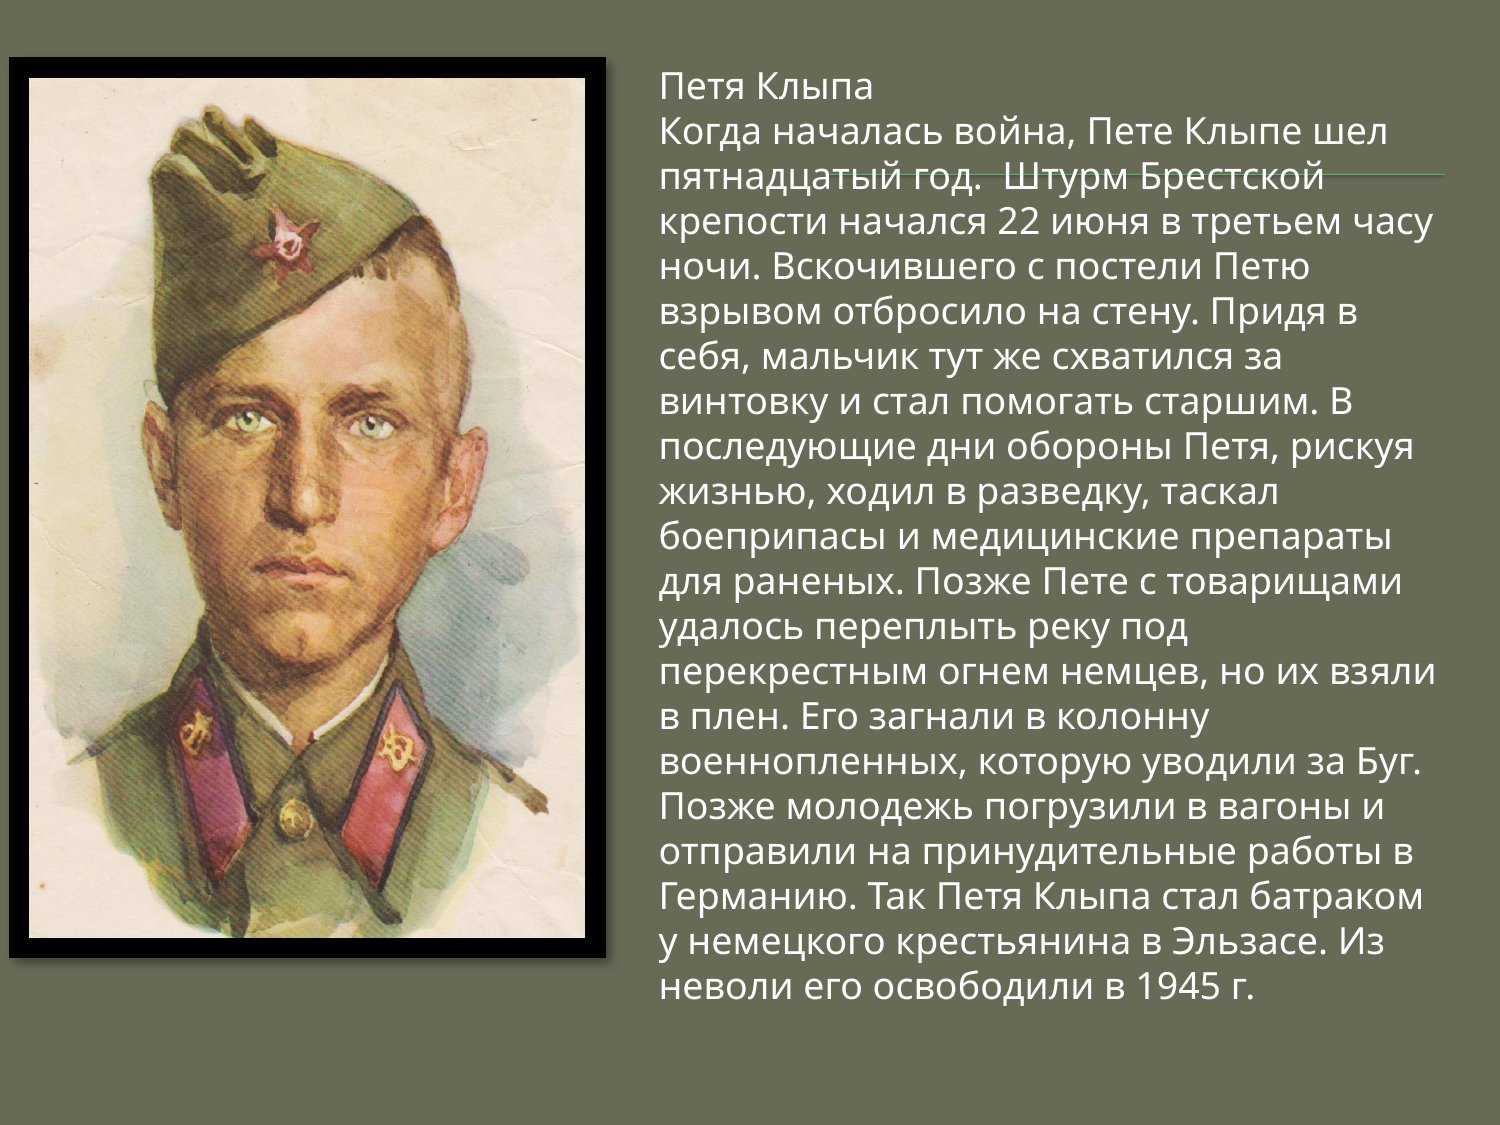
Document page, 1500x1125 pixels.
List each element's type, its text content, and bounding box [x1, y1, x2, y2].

picture [29, 77, 585, 938]
list Петя Клыпа Когда началась война, Пете Клыпе шел пятнадцатый год. Штурм Брестской крепости начался 22 июня в третьем часу ночи. Вскочившего с постели Петю взрывом отбросило на стену. Придя в себя, мальчик тут же схватился за винтовку и стал помогать старшим. В последующие дни обороны Петя, рискуя жизнью, ходил в разведку, таскал боеприпасы и медицинские препараты для раненых. Позже Пете с товарищами удалось переплыть реку под перекрестным огнем немцев, но их взяли в плен. Его загнали в колонну военнопленных, которую уводили за Буг. Позже молодежь погрузили в вагоны и отправили на принудительные работы в Германию. Так Петя Клыпа стал батраком у немецкого крестьянина в Эльзасе. Из неволи его освободили в 1945 г. [643, 54, 1460, 1015]
